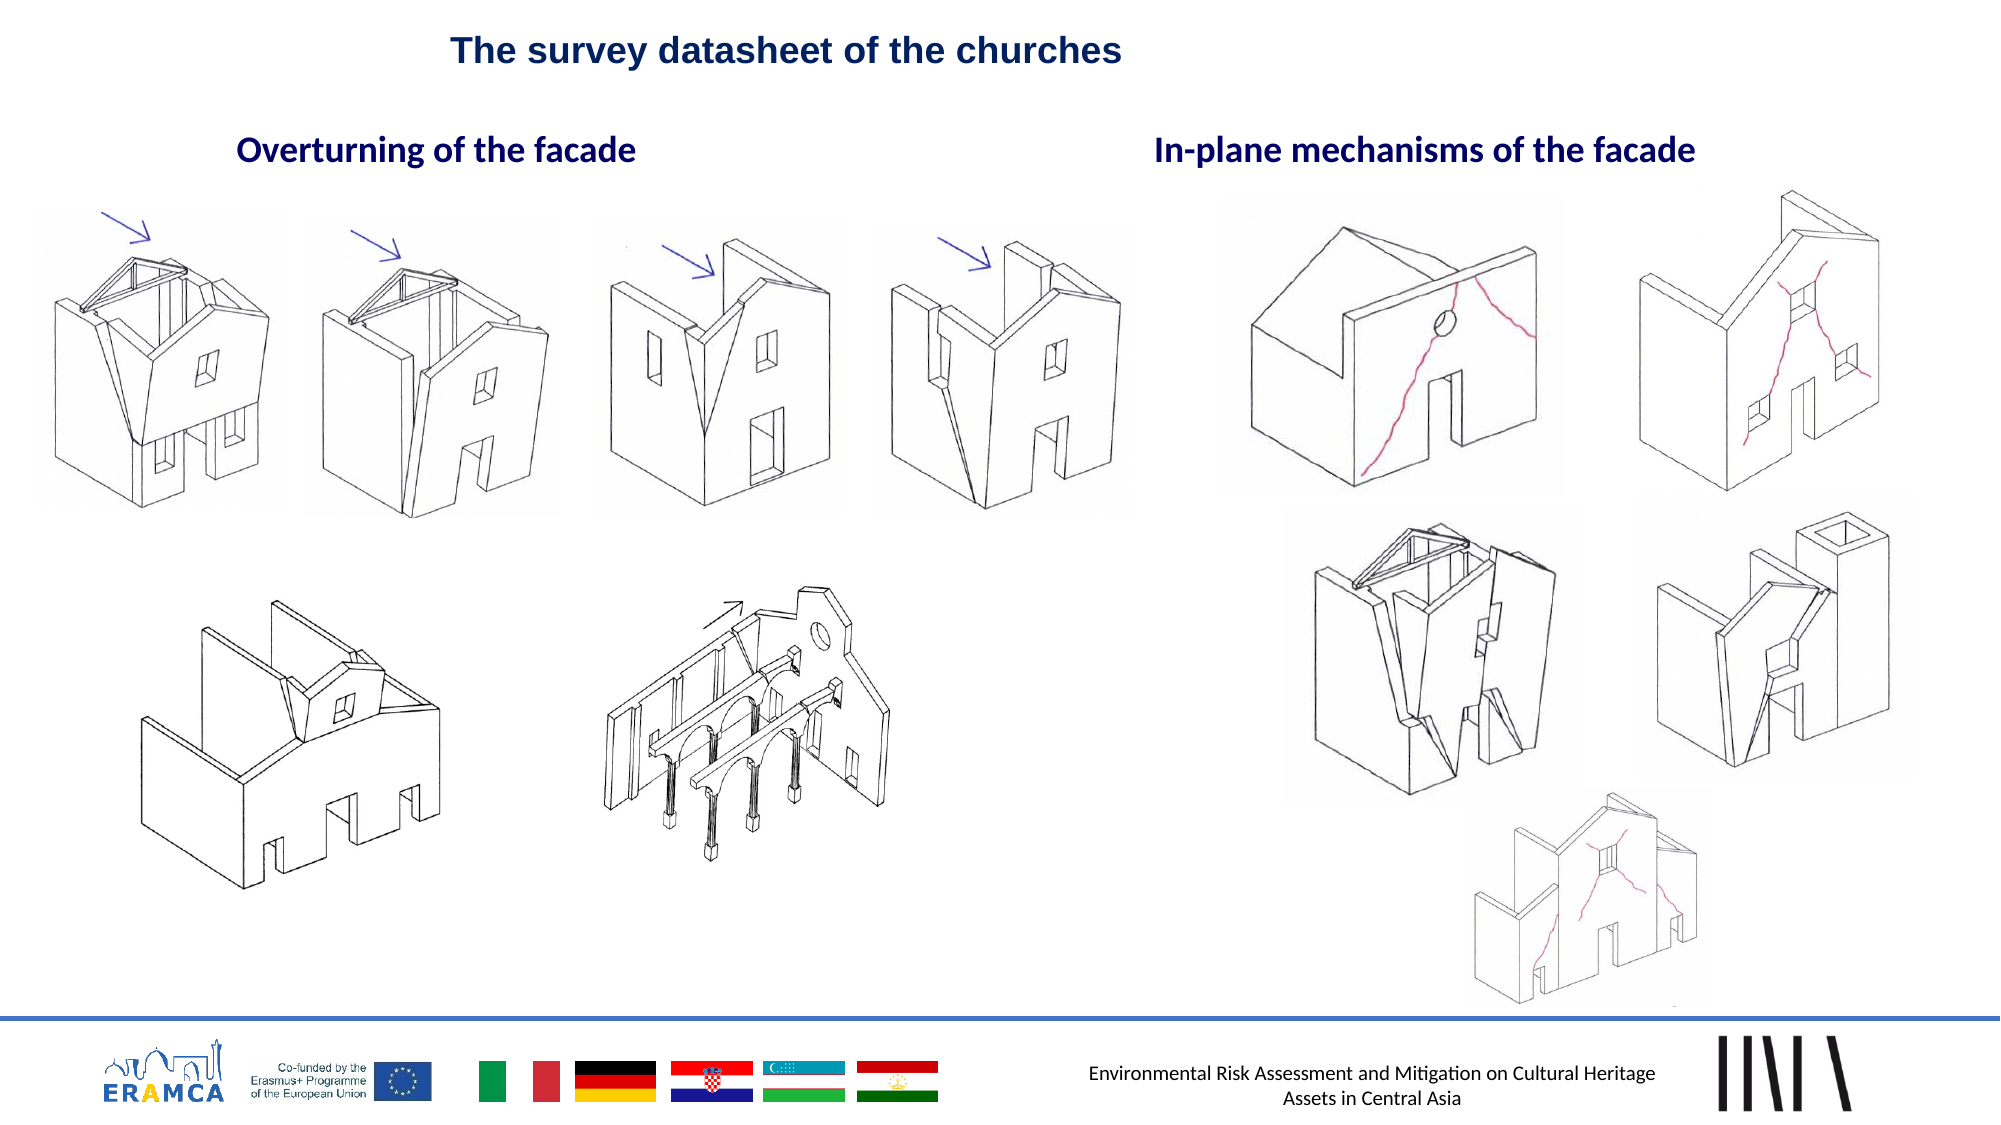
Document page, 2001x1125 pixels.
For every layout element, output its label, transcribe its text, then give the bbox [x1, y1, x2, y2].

picture [1282, 507, 1713, 1007]
text_box Overturning of the facade [221, 117, 810, 178]
picture [671, 1061, 753, 1102]
picture [575, 1061, 656, 1102]
picture [763, 1061, 845, 1102]
picture [249, 1061, 432, 1102]
picture [857, 1061, 938, 1102]
picture [877, 224, 1135, 519]
picture [479, 1061, 560, 1102]
picture [1713, 1021, 1863, 1125]
picture [1612, 182, 1917, 778]
text_box In-plane mechanisms of the facade [1139, 117, 1727, 178]
picture [128, 596, 464, 897]
picture [591, 219, 843, 516]
picture [304, 216, 560, 519]
picture [31, 209, 284, 509]
picture [104, 1039, 224, 1102]
picture [575, 580, 912, 875]
picture [1219, 198, 1566, 497]
text_box The survey datasheet of the churches [186, 0, 1386, 99]
